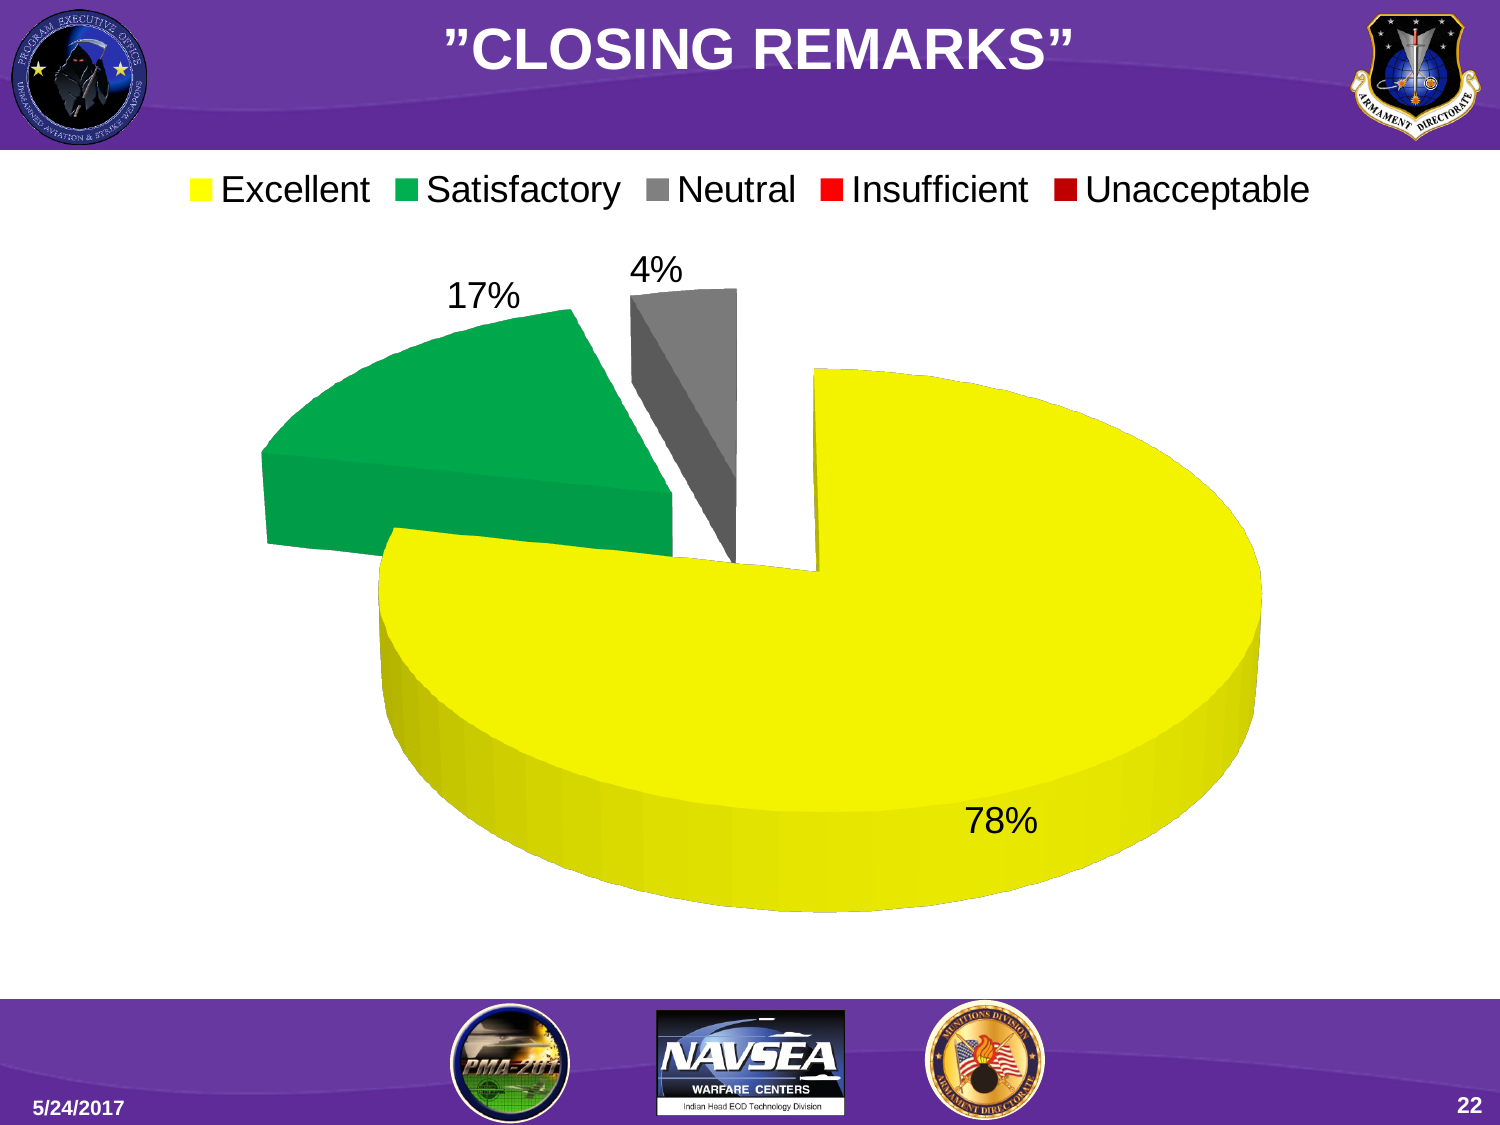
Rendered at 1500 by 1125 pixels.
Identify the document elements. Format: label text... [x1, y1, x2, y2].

chart [0, 149, 1500, 1001]
picture [0, 0, 1500, 149]
picture [0, 1001, 1500, 1125]
text_box ”CLOSING REMARKS” [187, 4, 1313, 92]
